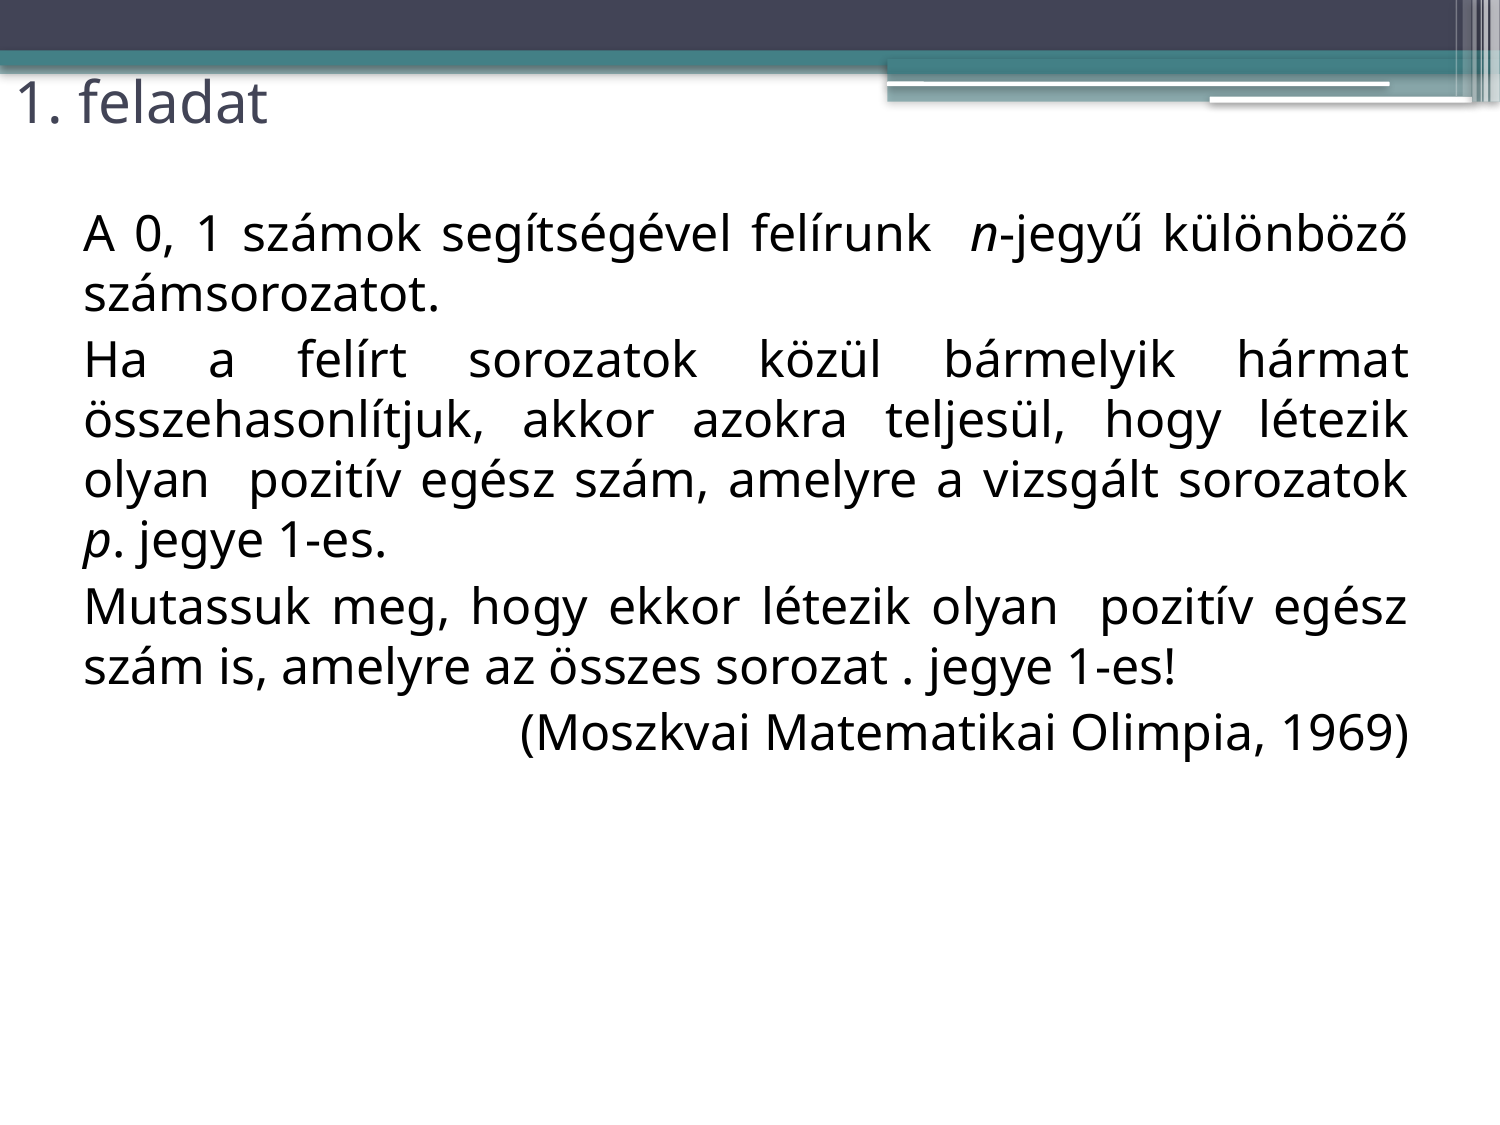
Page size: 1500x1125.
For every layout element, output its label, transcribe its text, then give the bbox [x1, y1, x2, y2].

title 1. feladat [0, 42, 890, 159]
